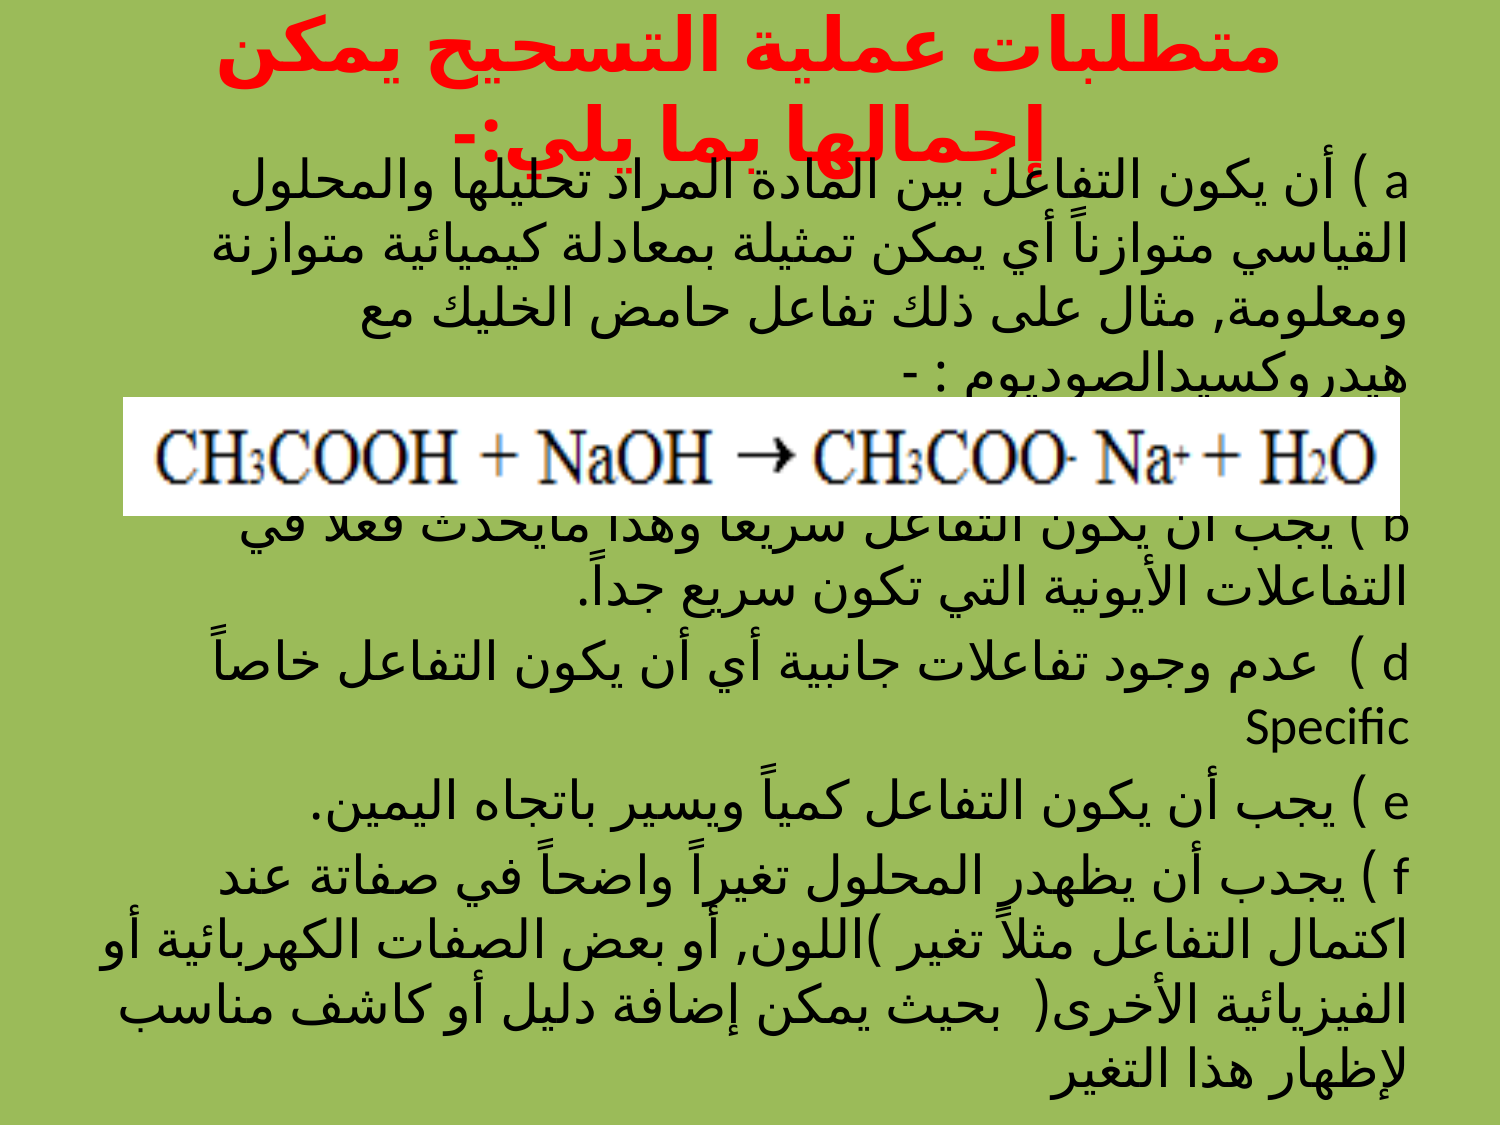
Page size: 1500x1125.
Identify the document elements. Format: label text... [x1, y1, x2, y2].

picture [123, 396, 1400, 516]
title متطلبات عملية التسحيح يمكن إجمالها بما يلي:- [75, 90, 1425, 137]
list a ) أن يكون التفاعل بين المادة المراد تحليلها والمحلول القياسي متوازناً أي يمكن تمثيلة بمعادلة كيميائية متوازنة ومعلومة, مثال على ذلك تفاعل حامض الخليك مع هيدروكسيدالصوديوم : - b ) يجب أن يكون التفاعل سريعاً وهذا مايحدث فعلاً في التفاعلات الأيونية التي تكون سريع جداً. d ) عدم وجود تفاعلات جانبية أي أن يكون التفاعل خاصاً Specific e ) يجب أن يكون التفاعل كمياً ويسير باتجاه اليمين. f ) يجدب أن يظهدر المحلول تغيراً واضحاً في صفاتة عند اكتمال التفاعل مثلاً تغير )اللون, أو بعض الصفات الكهربائية أو الفيزيائية الأخرى( بحيث يمكن إضافة دليل أو كاشف مناسب لإظهار هذا التغير [75, 137, 1425, 1106]
